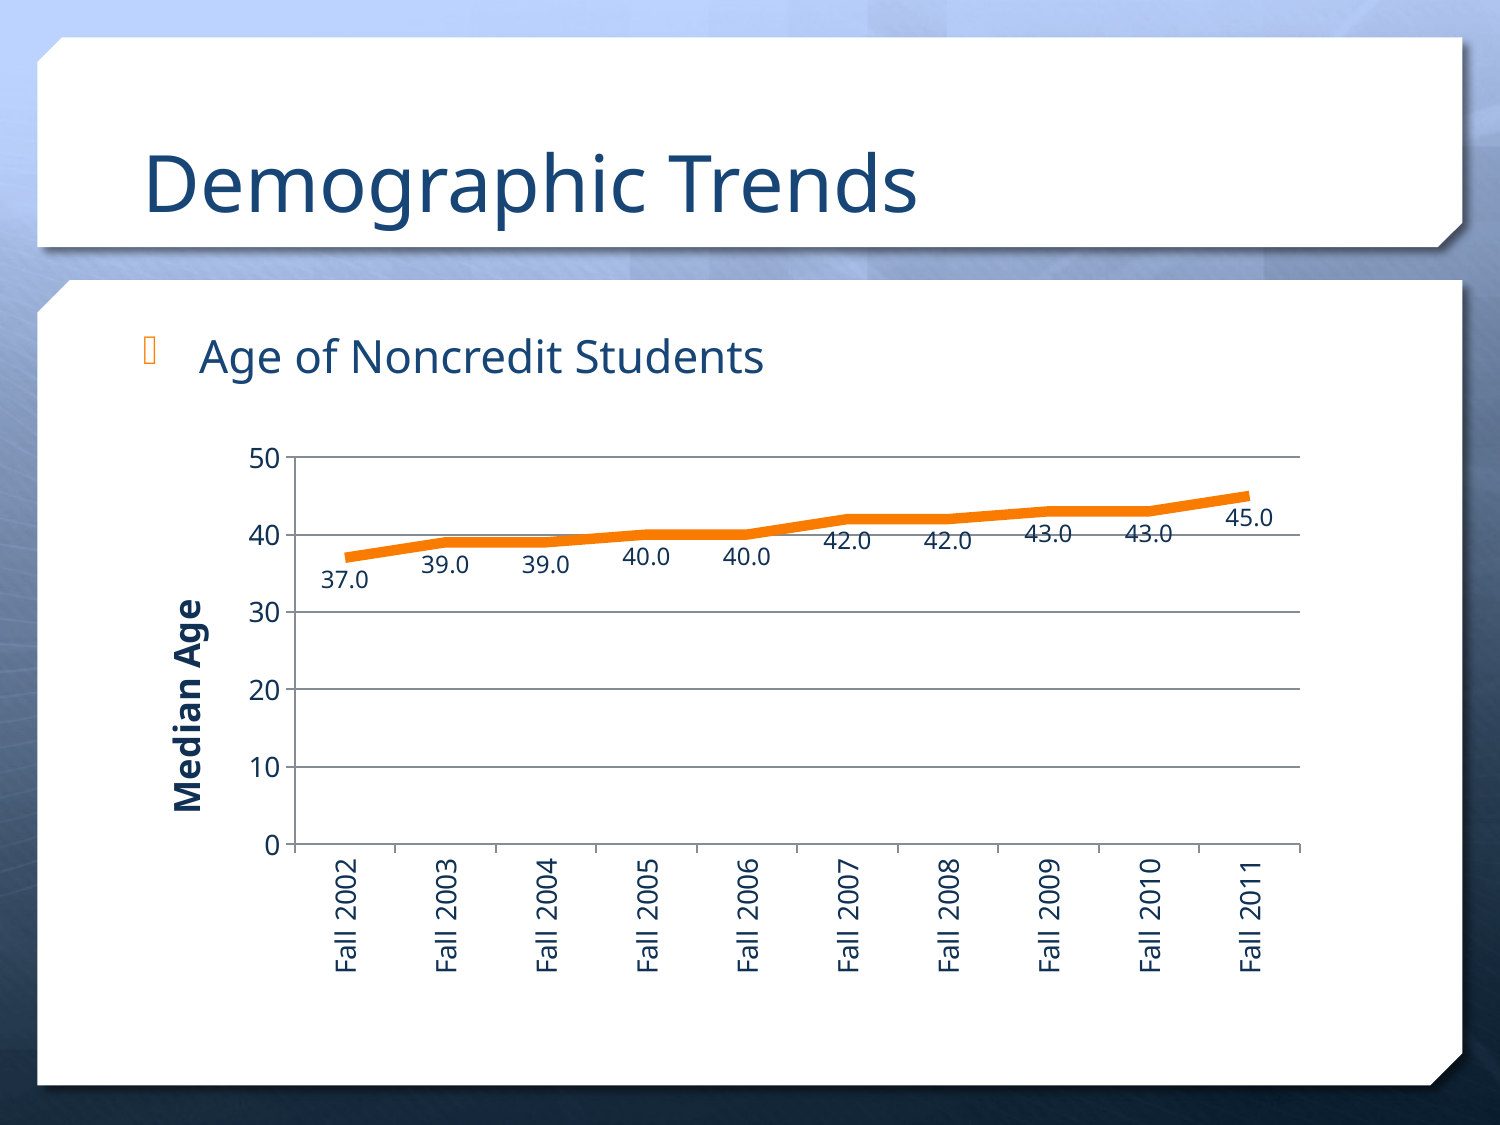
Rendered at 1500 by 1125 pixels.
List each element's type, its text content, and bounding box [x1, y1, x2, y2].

chart [87, 427, 1423, 1029]
title Demographic Trends [127, 48, 1372, 236]
list Age of Noncredit Students [127, 319, 1372, 427]
